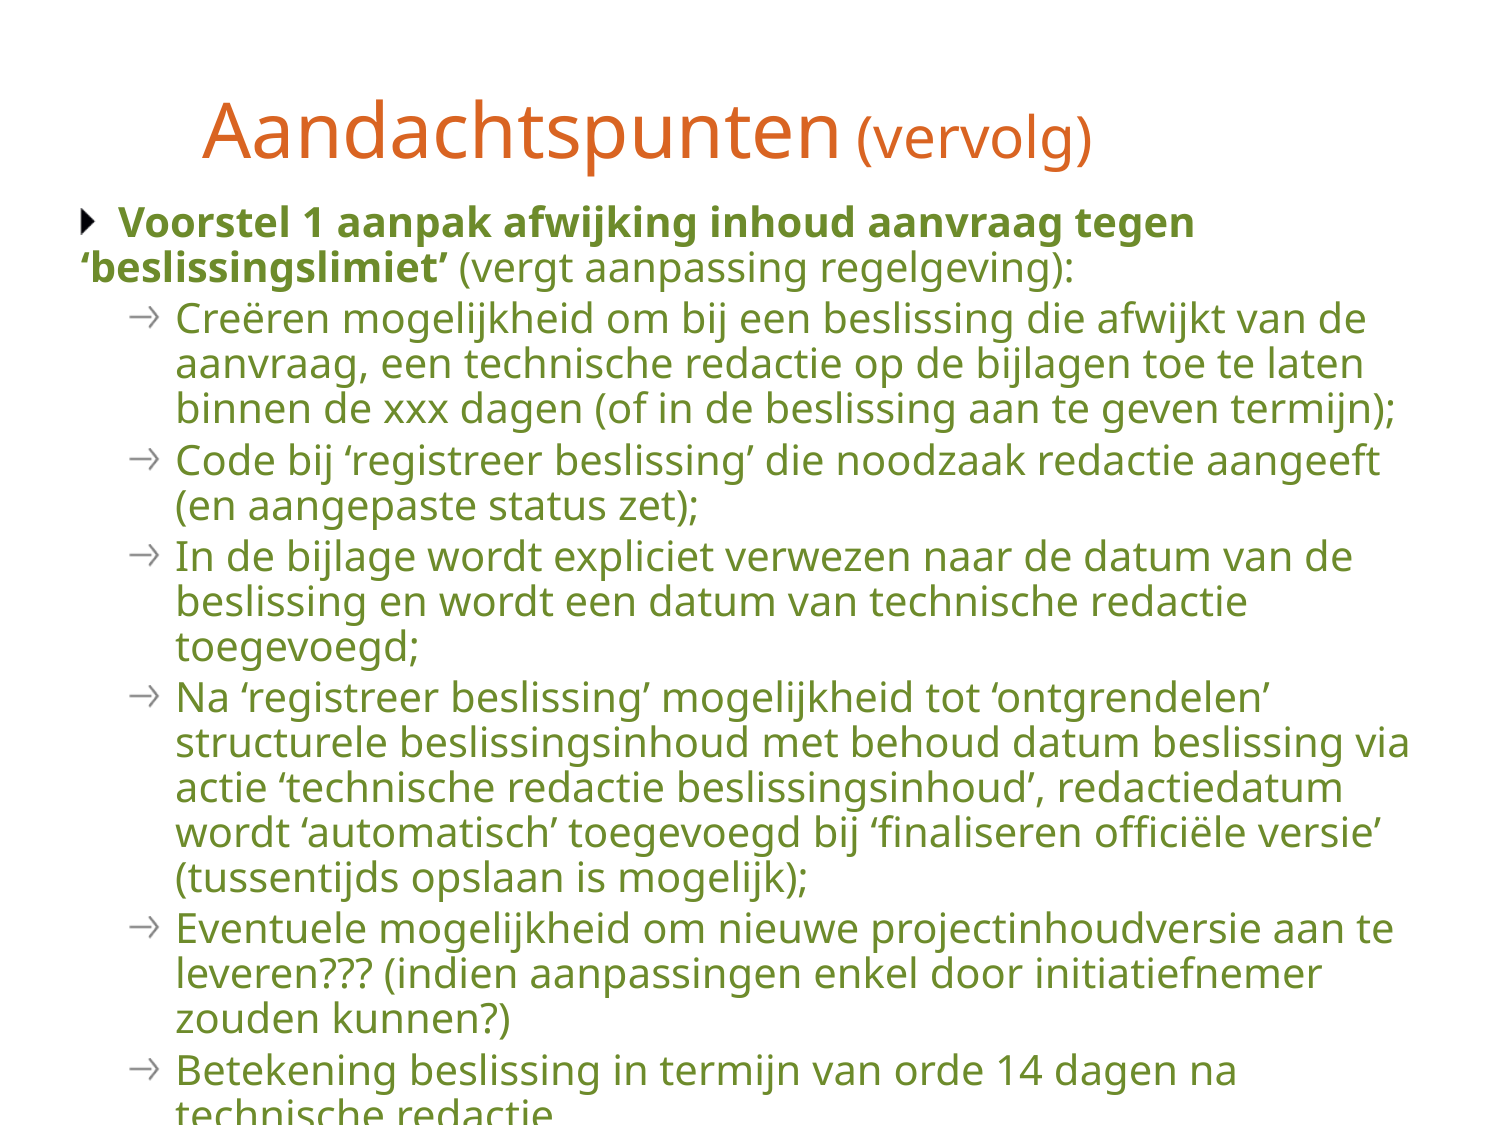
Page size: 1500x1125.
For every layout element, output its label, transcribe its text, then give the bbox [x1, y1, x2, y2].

picture [128, 685, 171, 708]
picture [80, 208, 119, 235]
picture [128, 448, 171, 471]
list Voorstel 1 aanpak afwijking inhoud aanvraag tegen ‘beslissingslimiet’ (vergt aanpassing regelgeving): Creëren mogelijkheid om bij een beslissing die afwijkt van de aanvraag, een technische redactie op de bijlagen toe te laten binnen de xxx dagen (of in de beslissing aan te geven termijn); Code bij ‘registreer beslissing’ die noodzaak redactie aangeeft (en aangepaste status zet); In de bijlage wordt expliciet verwezen naar de datum van de beslissing en wordt een datum van technische redactie toegevoegd; Na ‘registreer beslissing’ mogelijkheid tot ‘ontgrendelen’ structurele beslissingsinhoud met behoud datum beslissing via actie ‘technische redactie beslissingsinhoud’, redactiedatum wordt ‘automatisch’ toegevoegd bij ‘finaliseren officiële versie’ (tussentijds opslaan is mogelijk); Eventuele mogelijkheid om nieuwe projectinhoudversie aan te leveren??? (indien aanpassingen enkel door initiatiefnemer zouden kunnen?) Betekening beslissing in termijn van orde 14 dagen na technische redactie [80, 201, 1420, 804]
picture [128, 544, 171, 567]
title Aandachtspunten (vervolg) [202, 94, 1420, 201]
picture [128, 1058, 171, 1081]
picture [128, 916, 171, 939]
picture [128, 306, 171, 329]
